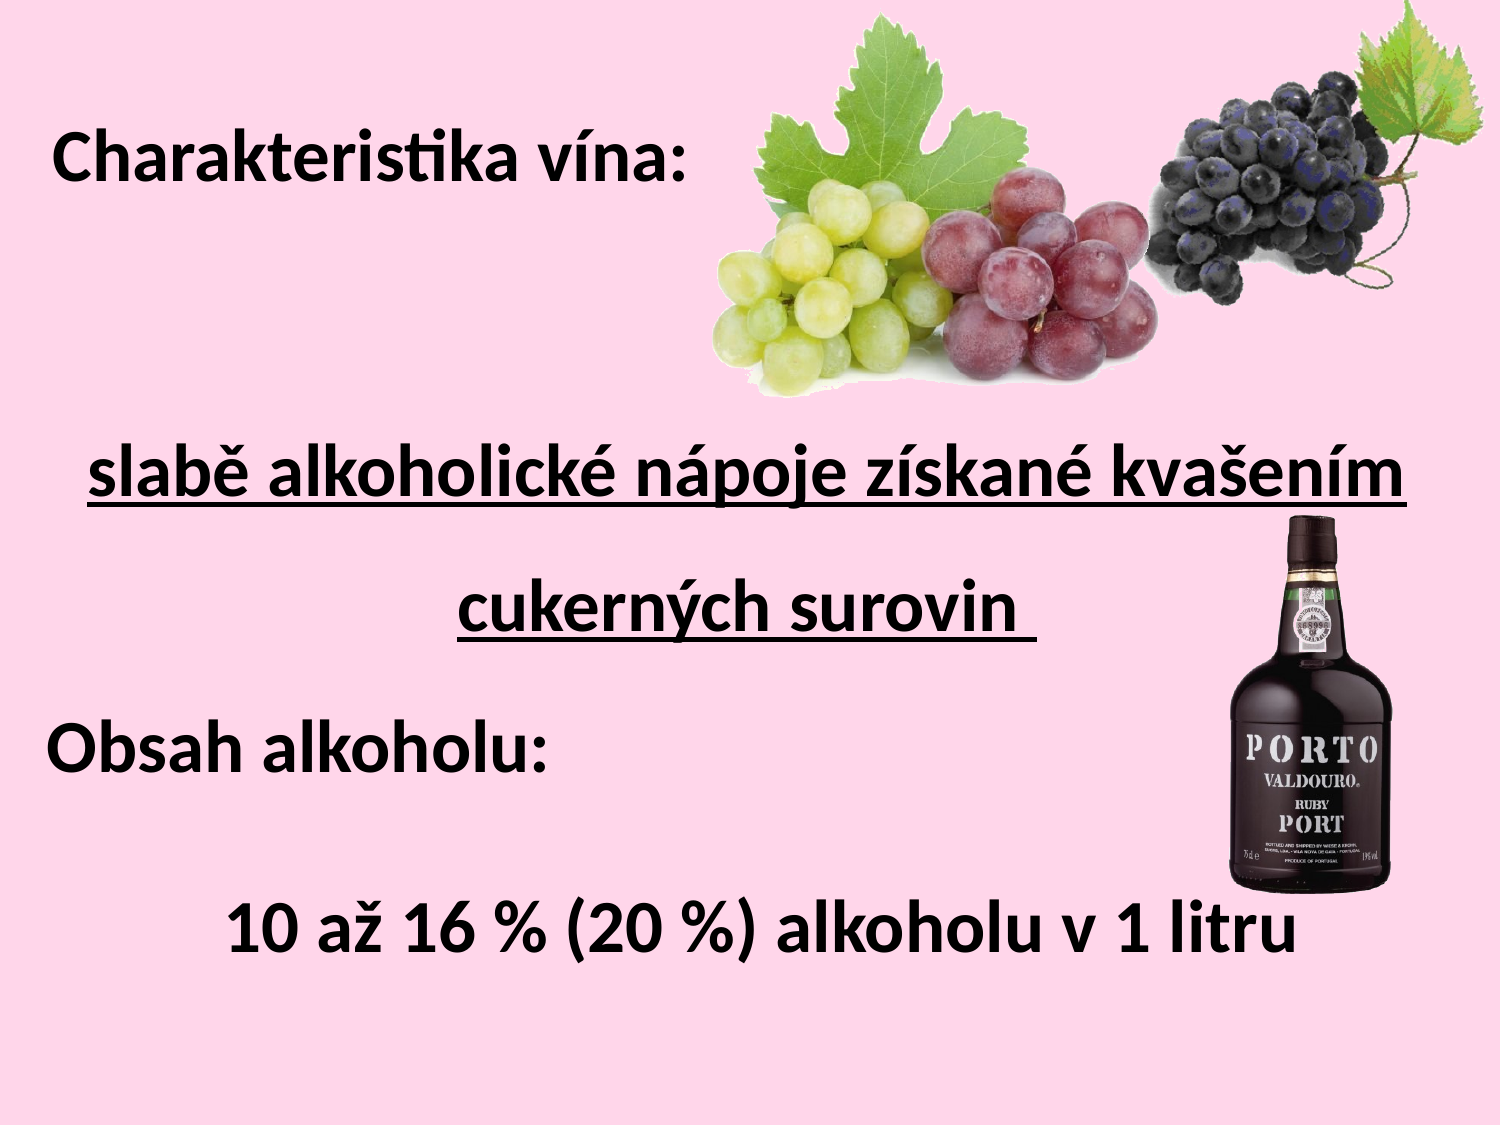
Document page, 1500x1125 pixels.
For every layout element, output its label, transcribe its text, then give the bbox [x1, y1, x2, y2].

picture [1121, 514, 1500, 894]
text_box Charakteristika vína: slabě alkoholické nápoje získané kvašením cukerných surovin [29, 54, 1465, 645]
picture [667, 0, 1500, 437]
text_box Obsah alkoholu: 10 až 16 % (20 %) alkoholu v 1 litru [23, 645, 1500, 975]
